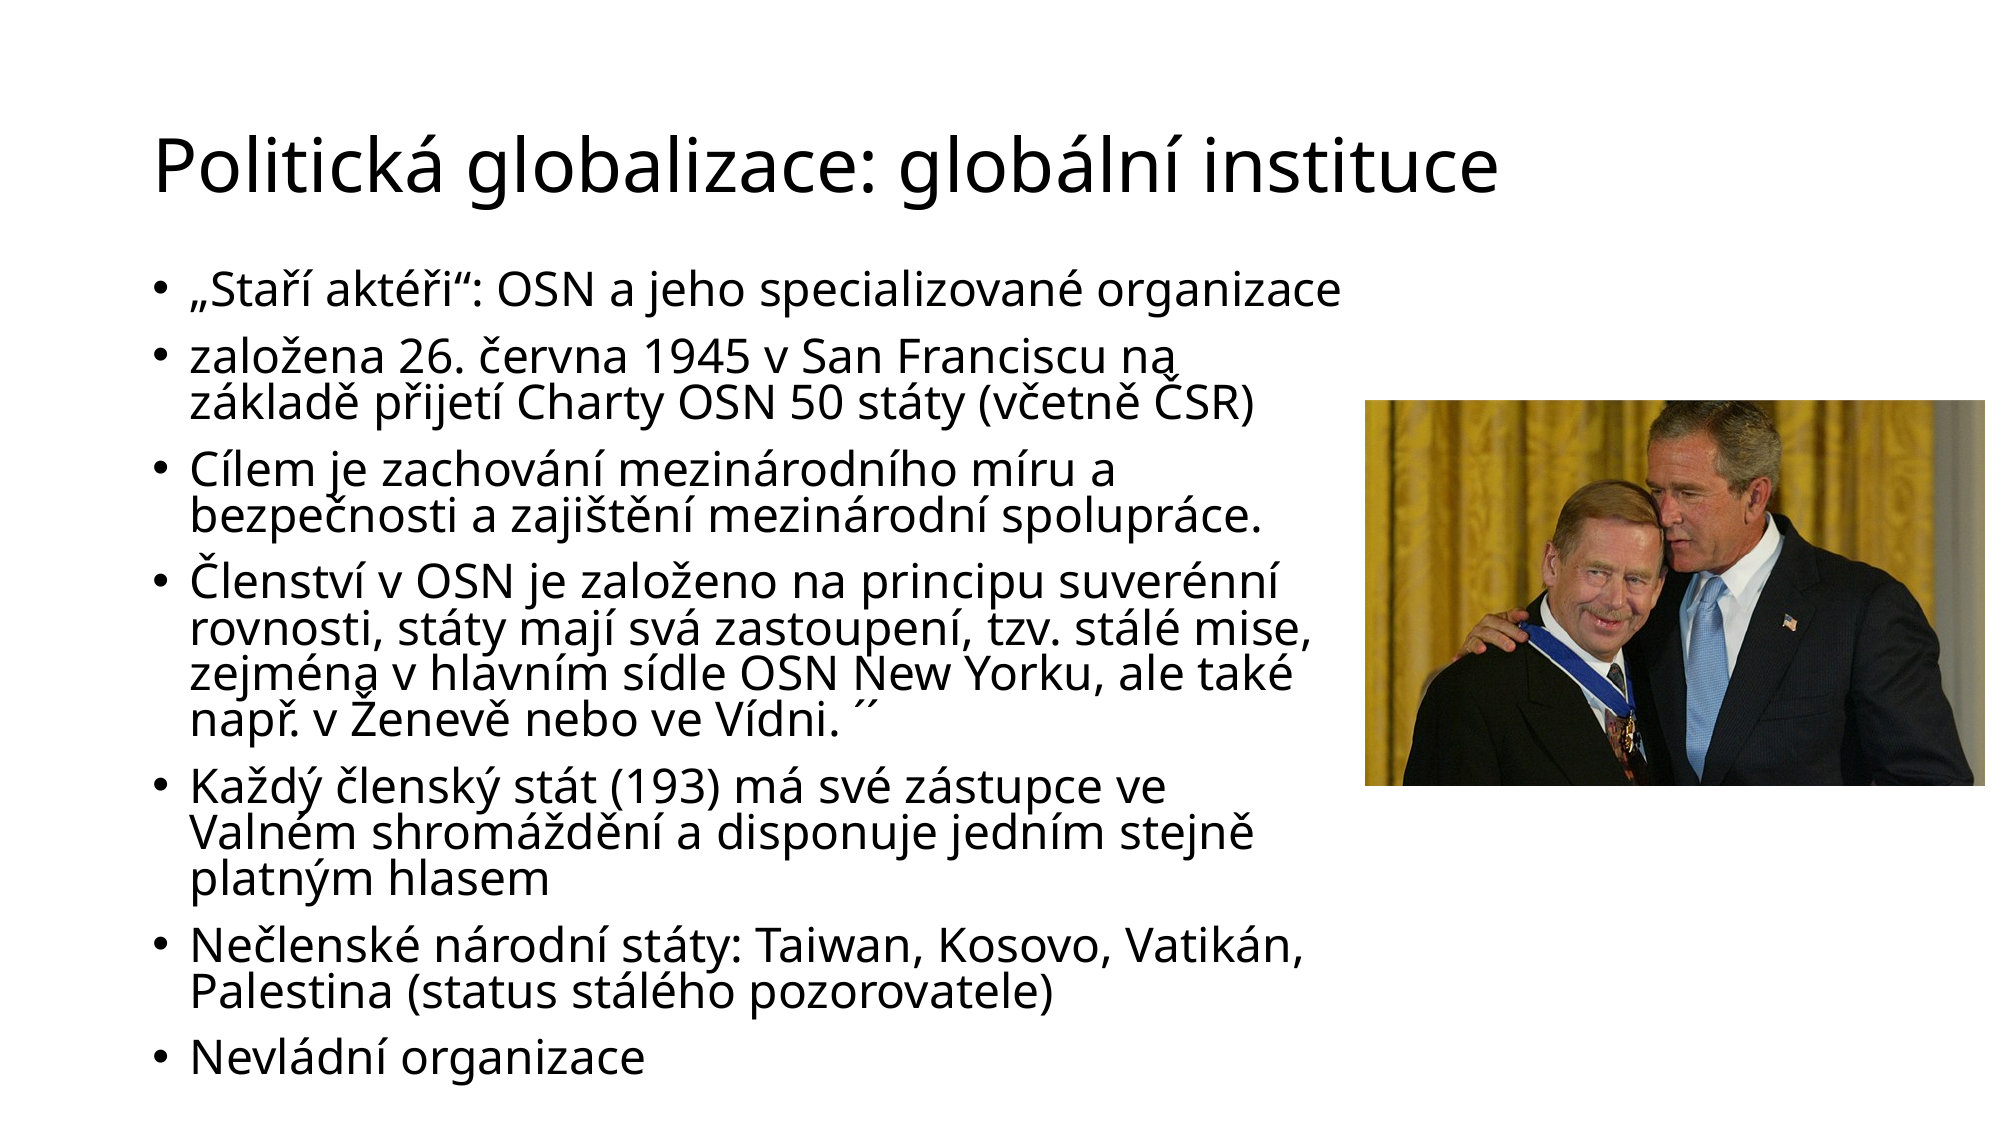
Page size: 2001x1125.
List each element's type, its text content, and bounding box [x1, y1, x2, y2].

title Politická globalizace: globální instituce [137, 59, 1863, 278]
picture [1365, 400, 1985, 786]
list „Staří aktéři“: OSN a jeho specializované organizace založena 26. června 1945 v San Franciscu na základě přijetí Charty OSN 50 státy (včetně ČSR) Cílem je zachování mezinárodního míru a bezpečnosti a zajištění mezinárodní spolupráce. Členství v OSN je založeno na principu suverénní rovnosti, státy mají svá zastoupení, tzv. stálé mise, zejména v hlavním sídle OSN New Yorku, ale také např. v Ženevě nebo ve Vídni. ´´ Každý členský stát (193) má své zástupce ve Valném shromáždění a disponuje jedním stejně platným hlasem Nečlenské národní státy: Taiwan, Kosovo, Vatikán, Palestina (status stálého pozorovatele) Nevládní organizace [137, 262, 1366, 1071]
